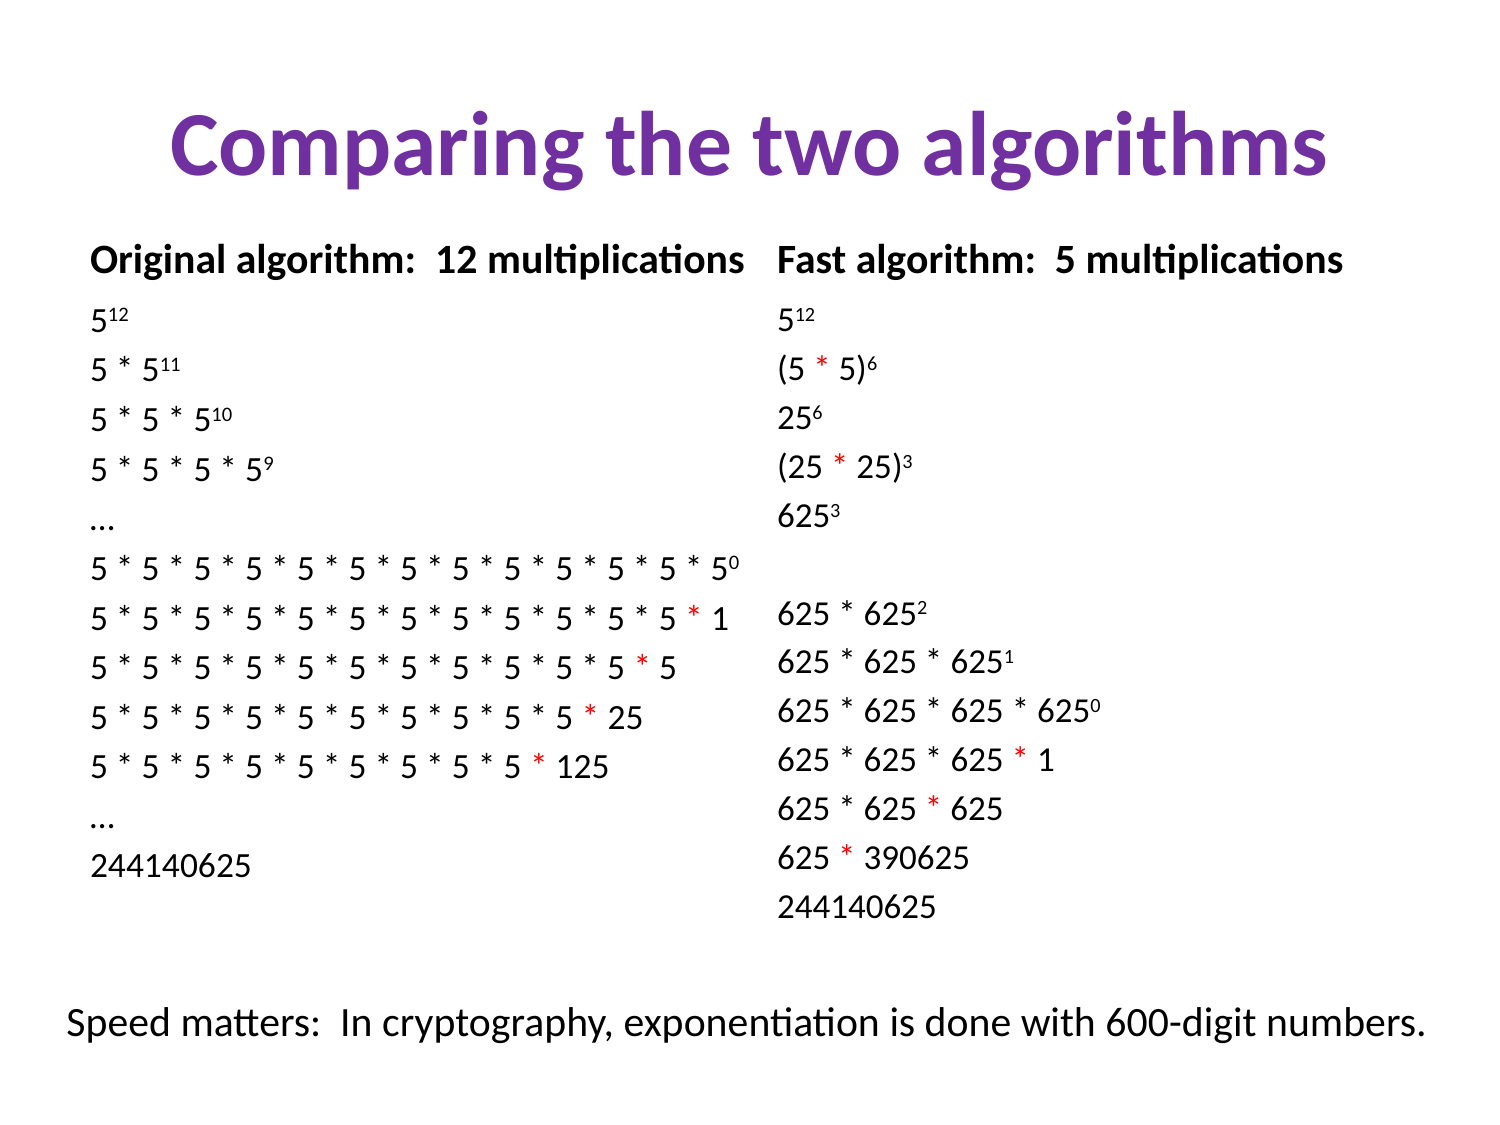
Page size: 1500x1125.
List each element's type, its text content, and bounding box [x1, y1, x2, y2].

list 512 5 * 511 5 * 5 * 510 5 * 5 * 5 * 59 … 5 * 5 * 5 * 5 * 5 * 5 * 5 * 5 * 5 * 5 * 5 * 5 * 50 5 * 5 * 5 * 5 * 5 * 5 * 5 * 5 * 5 * 5 * 5 * 5 * 1 5 * 5 * 5 * 5 * 5 * 5 * 5 * 5 * 5 * 5 * 5 * 5 5 * 5 * 5 * 5 * 5 * 5 * 5 * 5 * 5 * 5 * 25 5 * 5 * 5 * 5 * 5 * 5 * 5 * 5 * 5 * 125 … 244140625 [75, 289, 761, 938]
title Comparing the two algorithms [75, 45, 1425, 184]
list 512 (5 * 5)6 256 (25 * 25)3 6253 625 * 6252 625 * 625 * 6251 625 * 625 * 625 * 6250 625 * 625 * 625 * 1 625 * 625 * 625 625 * 390625 244140625 [761, 289, 1425, 938]
text_box Speed matters: In cryptography, exponentiation is done with 600-digit numbers. [51, 987, 1443, 1053]
list Original algorithm: 12 multiplications [75, 184, 761, 289]
list Fast algorithm: 5 multiplications [761, 184, 1425, 289]
